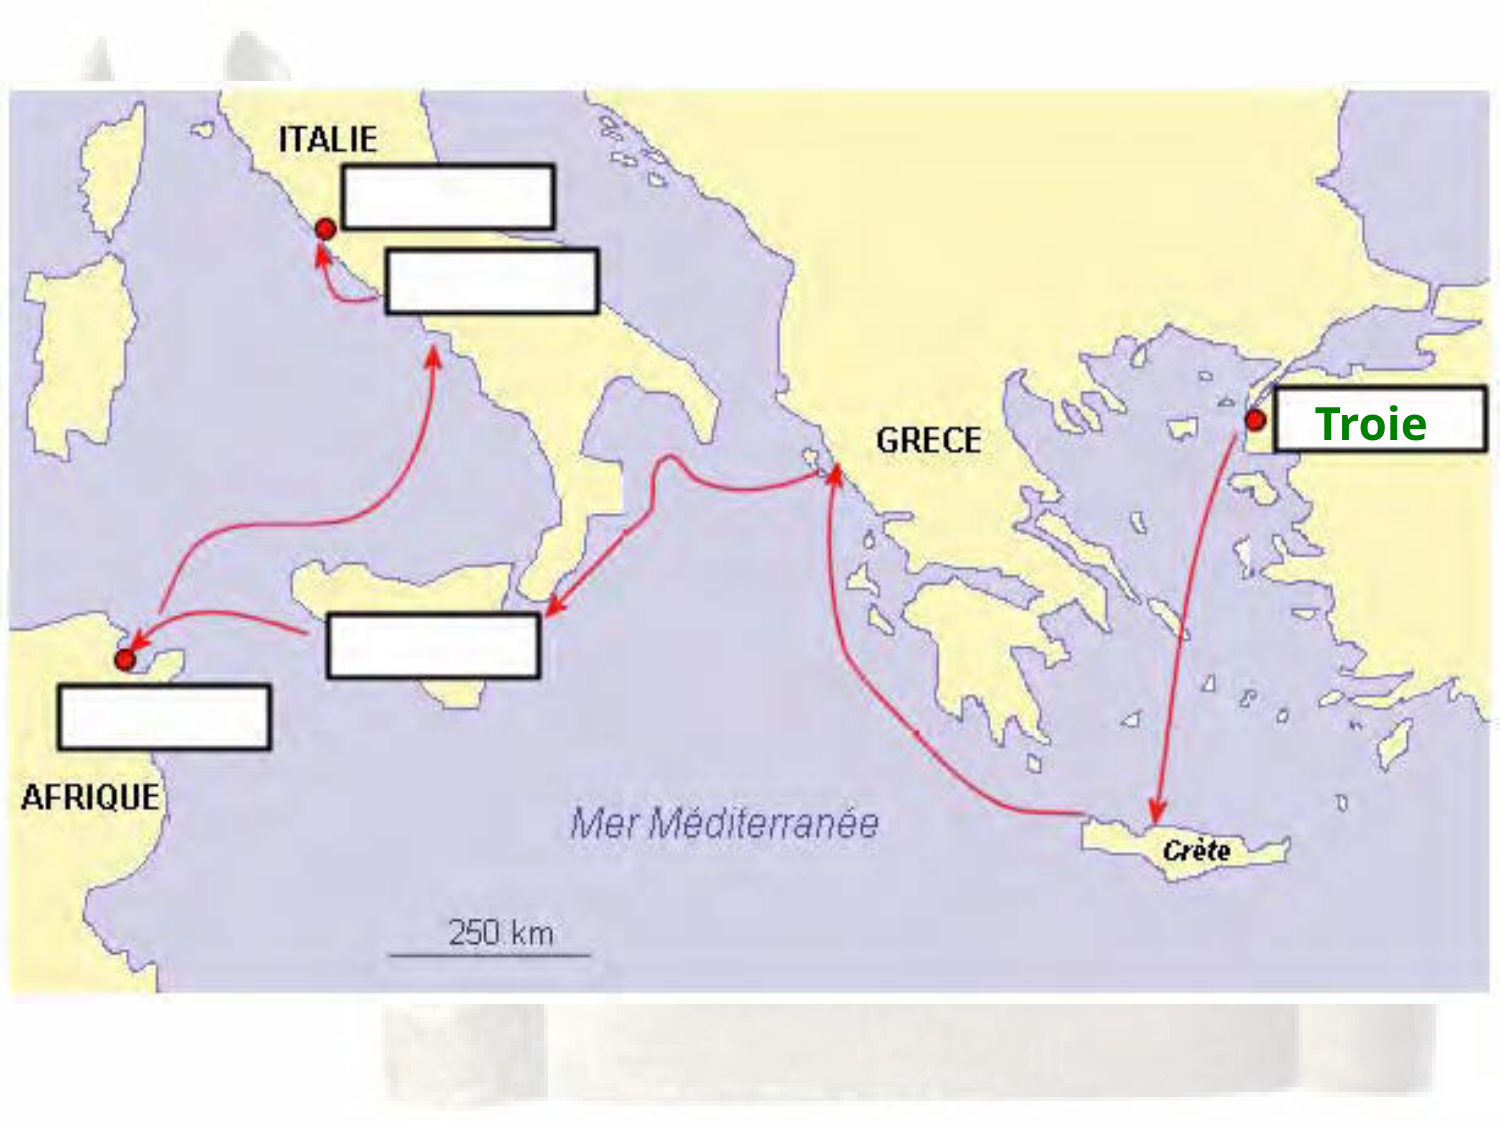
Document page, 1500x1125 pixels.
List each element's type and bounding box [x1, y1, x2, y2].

picture [0, 81, 1500, 1004]
